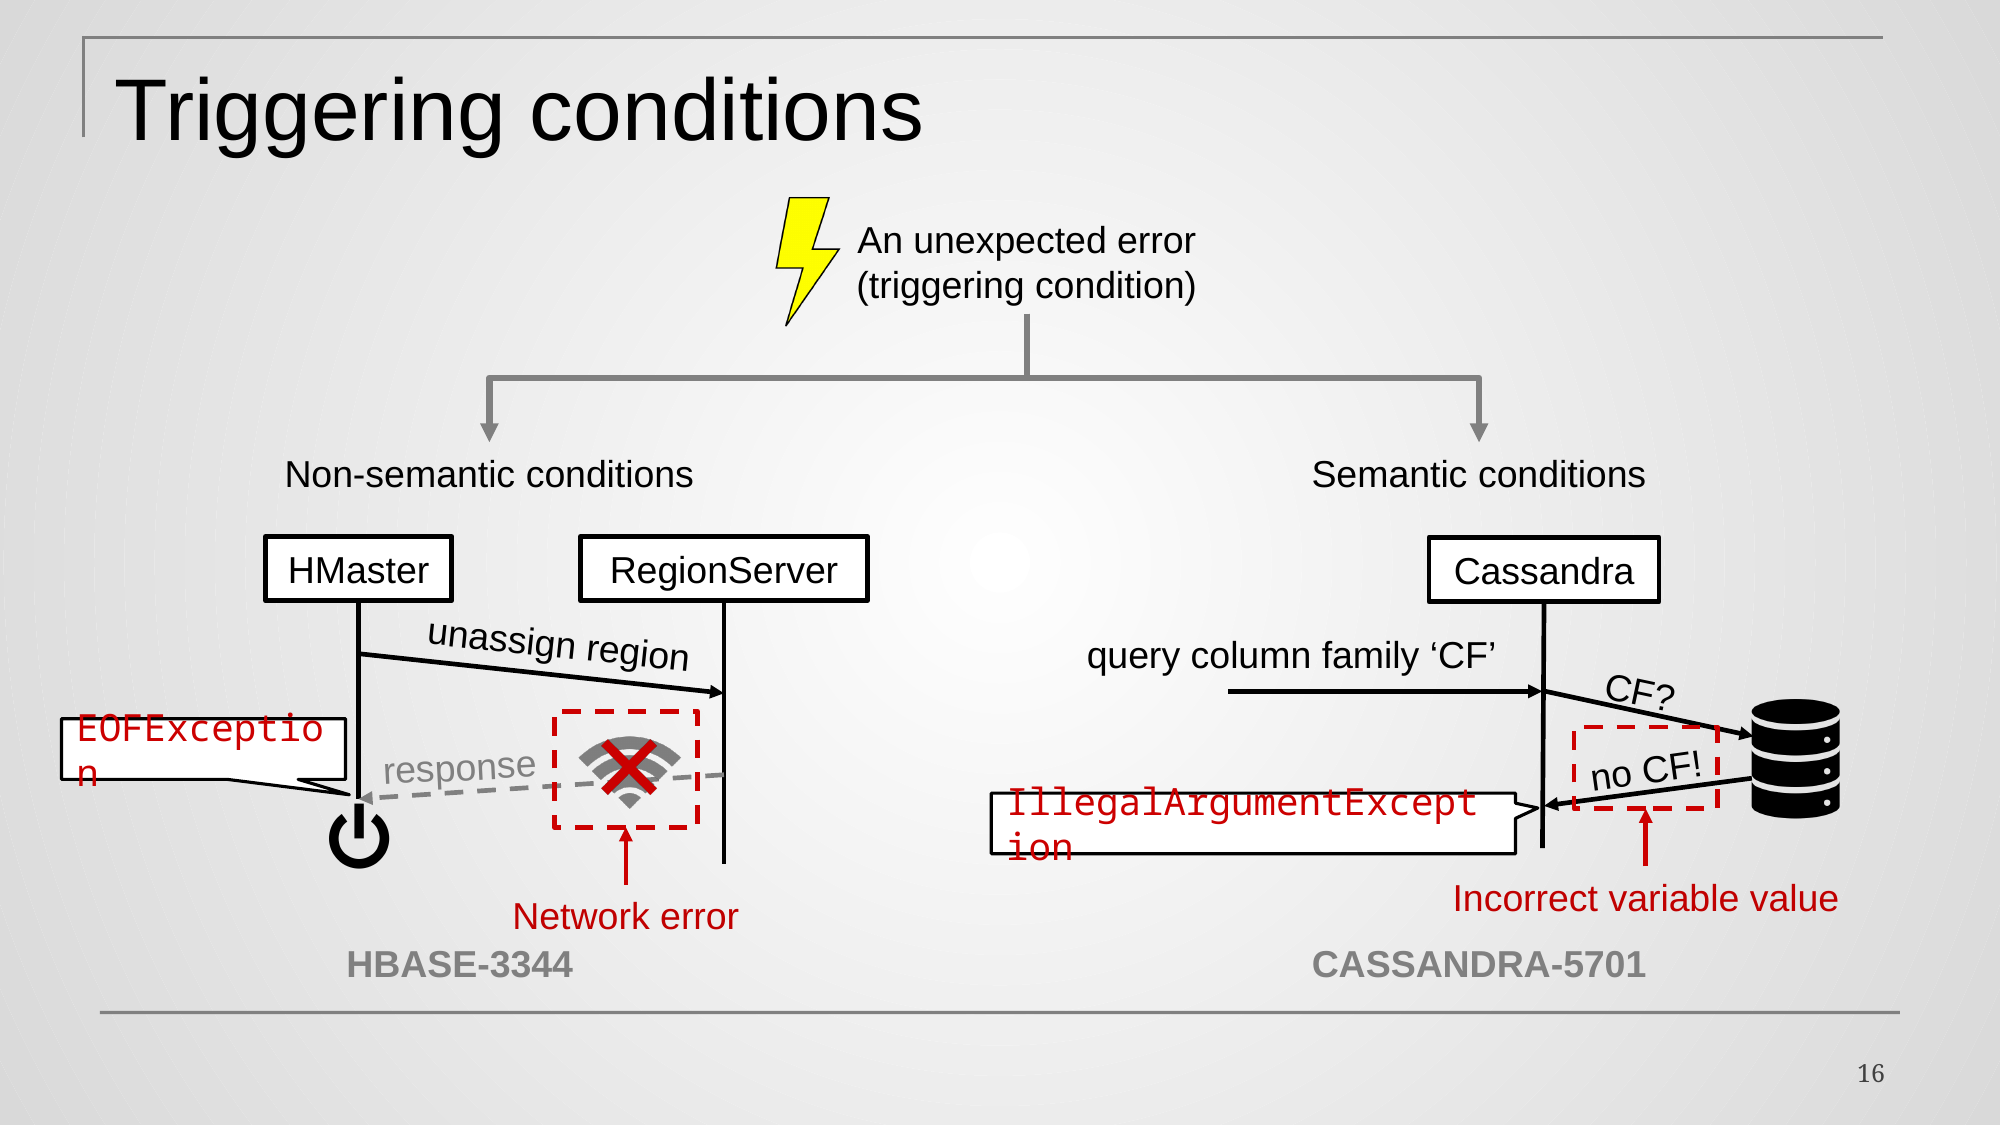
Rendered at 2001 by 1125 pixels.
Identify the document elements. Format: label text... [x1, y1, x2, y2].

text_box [61, 536, 868, 994]
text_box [1026, 314, 1664, 503]
text_box An unexpected error (triggering condition) [888, 208, 1212, 313]
slide_number 16 [1433, 1023, 1901, 1100]
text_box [266, 314, 1025, 503]
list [731, 186, 883, 313]
title Triggering conditions [99, 45, 1900, 233]
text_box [991, 537, 1872, 994]
